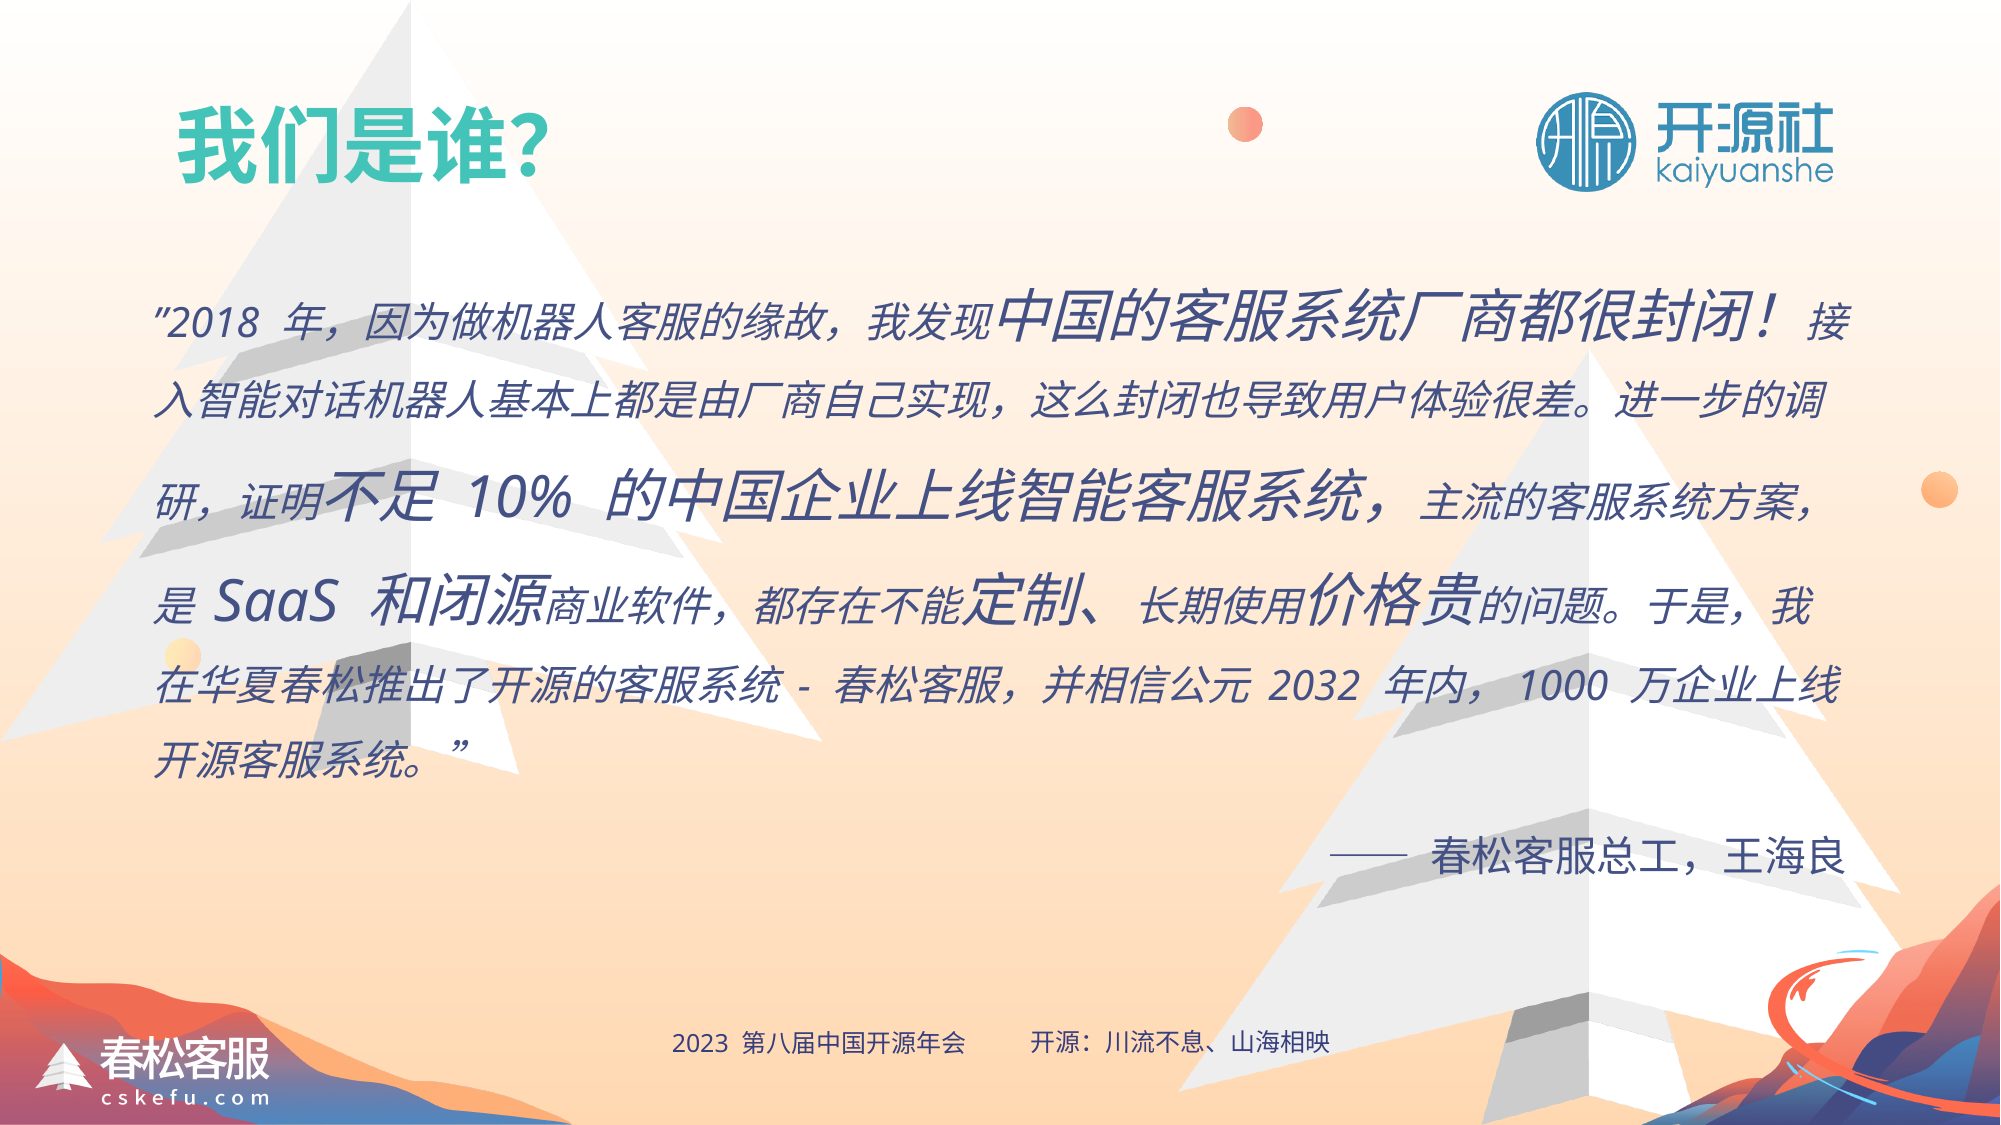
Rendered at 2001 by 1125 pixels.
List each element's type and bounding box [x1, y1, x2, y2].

list [35, 1034, 276, 1125]
text_box [0, 0, 2000, 1125]
picture [1536, 92, 1833, 193]
